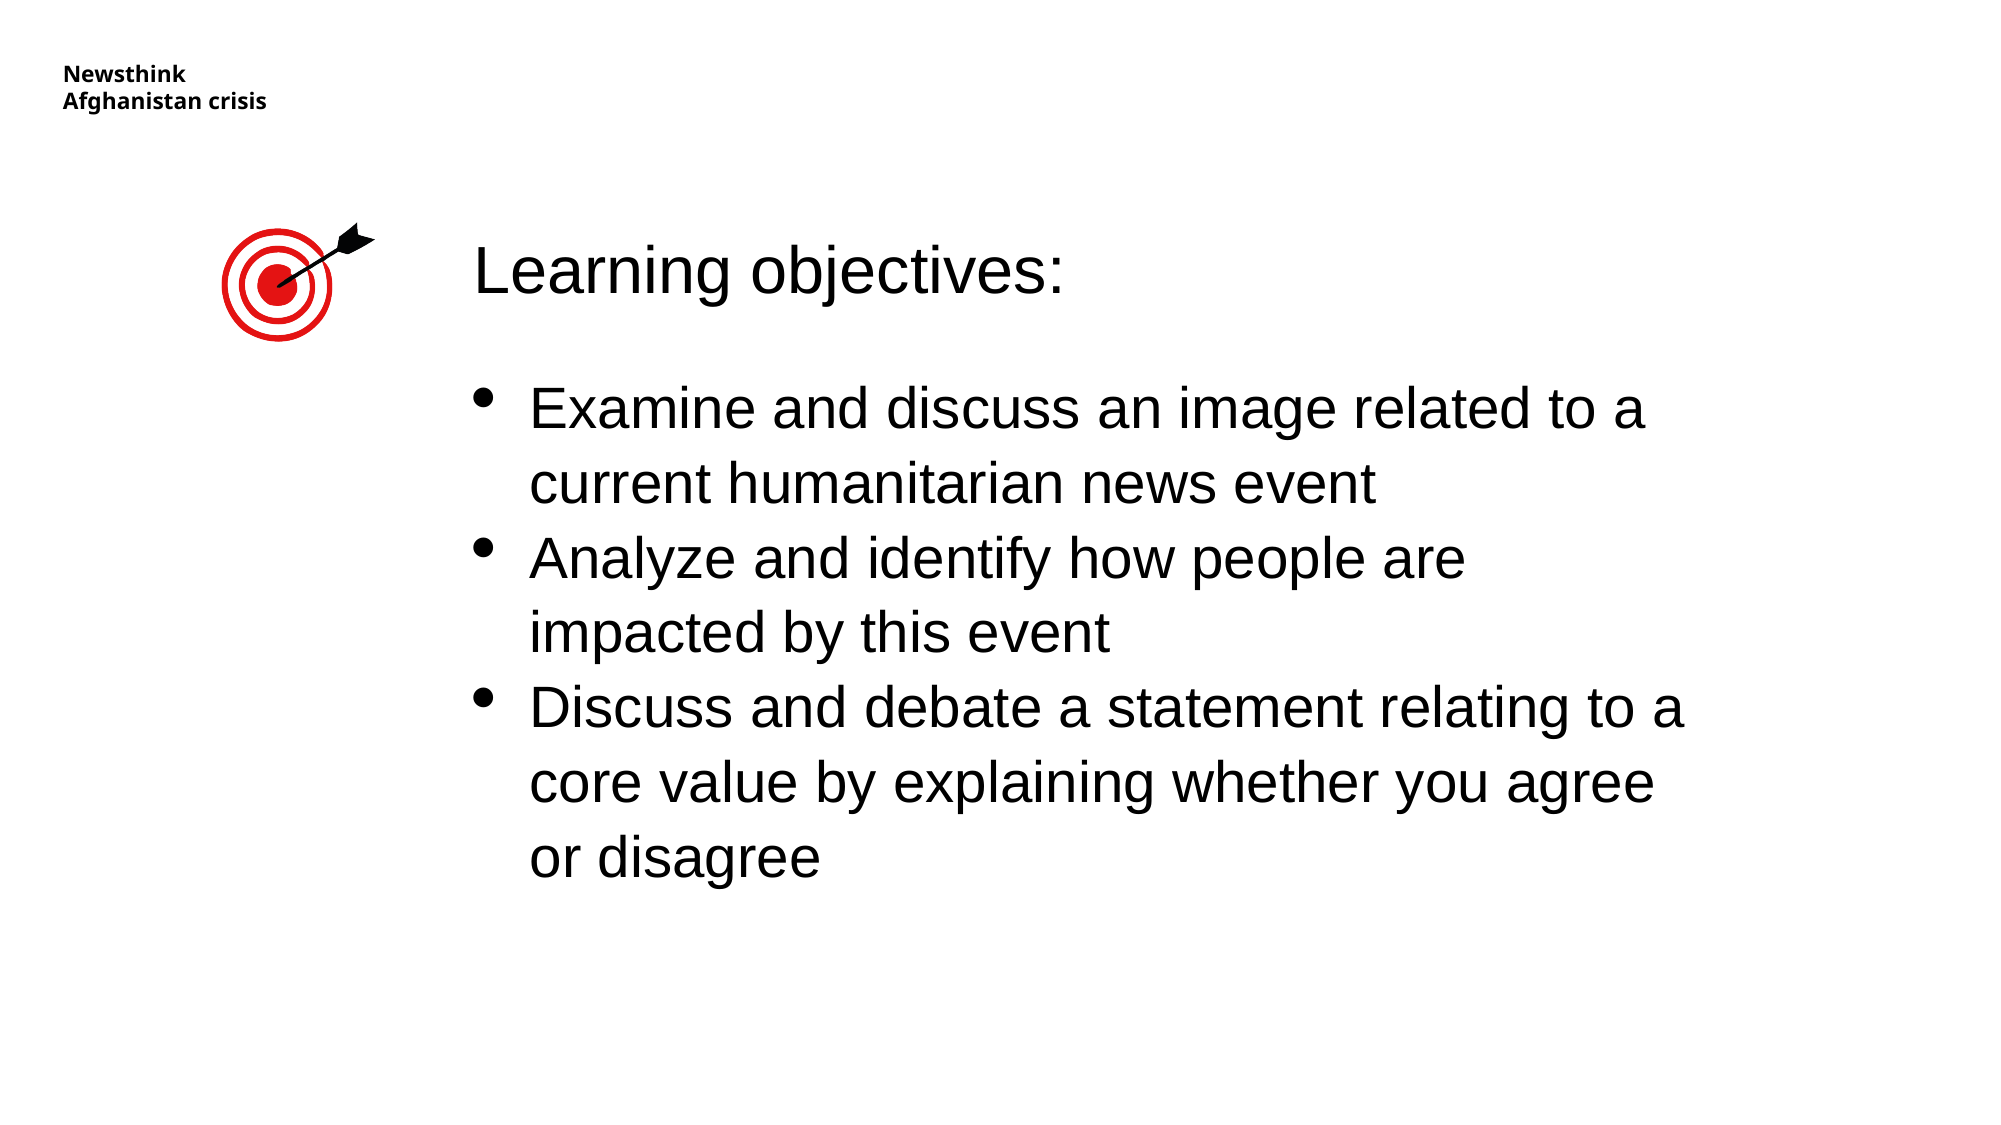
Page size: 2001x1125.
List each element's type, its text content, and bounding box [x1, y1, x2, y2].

title Newsthink Afghanistan crisis [62, 59, 1938, 145]
list Learning objectives: Examine and discuss an image related to a current humanitarian news event Analyze and identify how people are impacted by this event Discuss and debate a statement relating to a core value by explaining whether you agree or disagree [473, 248, 1712, 950]
picture [184, 175, 394, 386]
